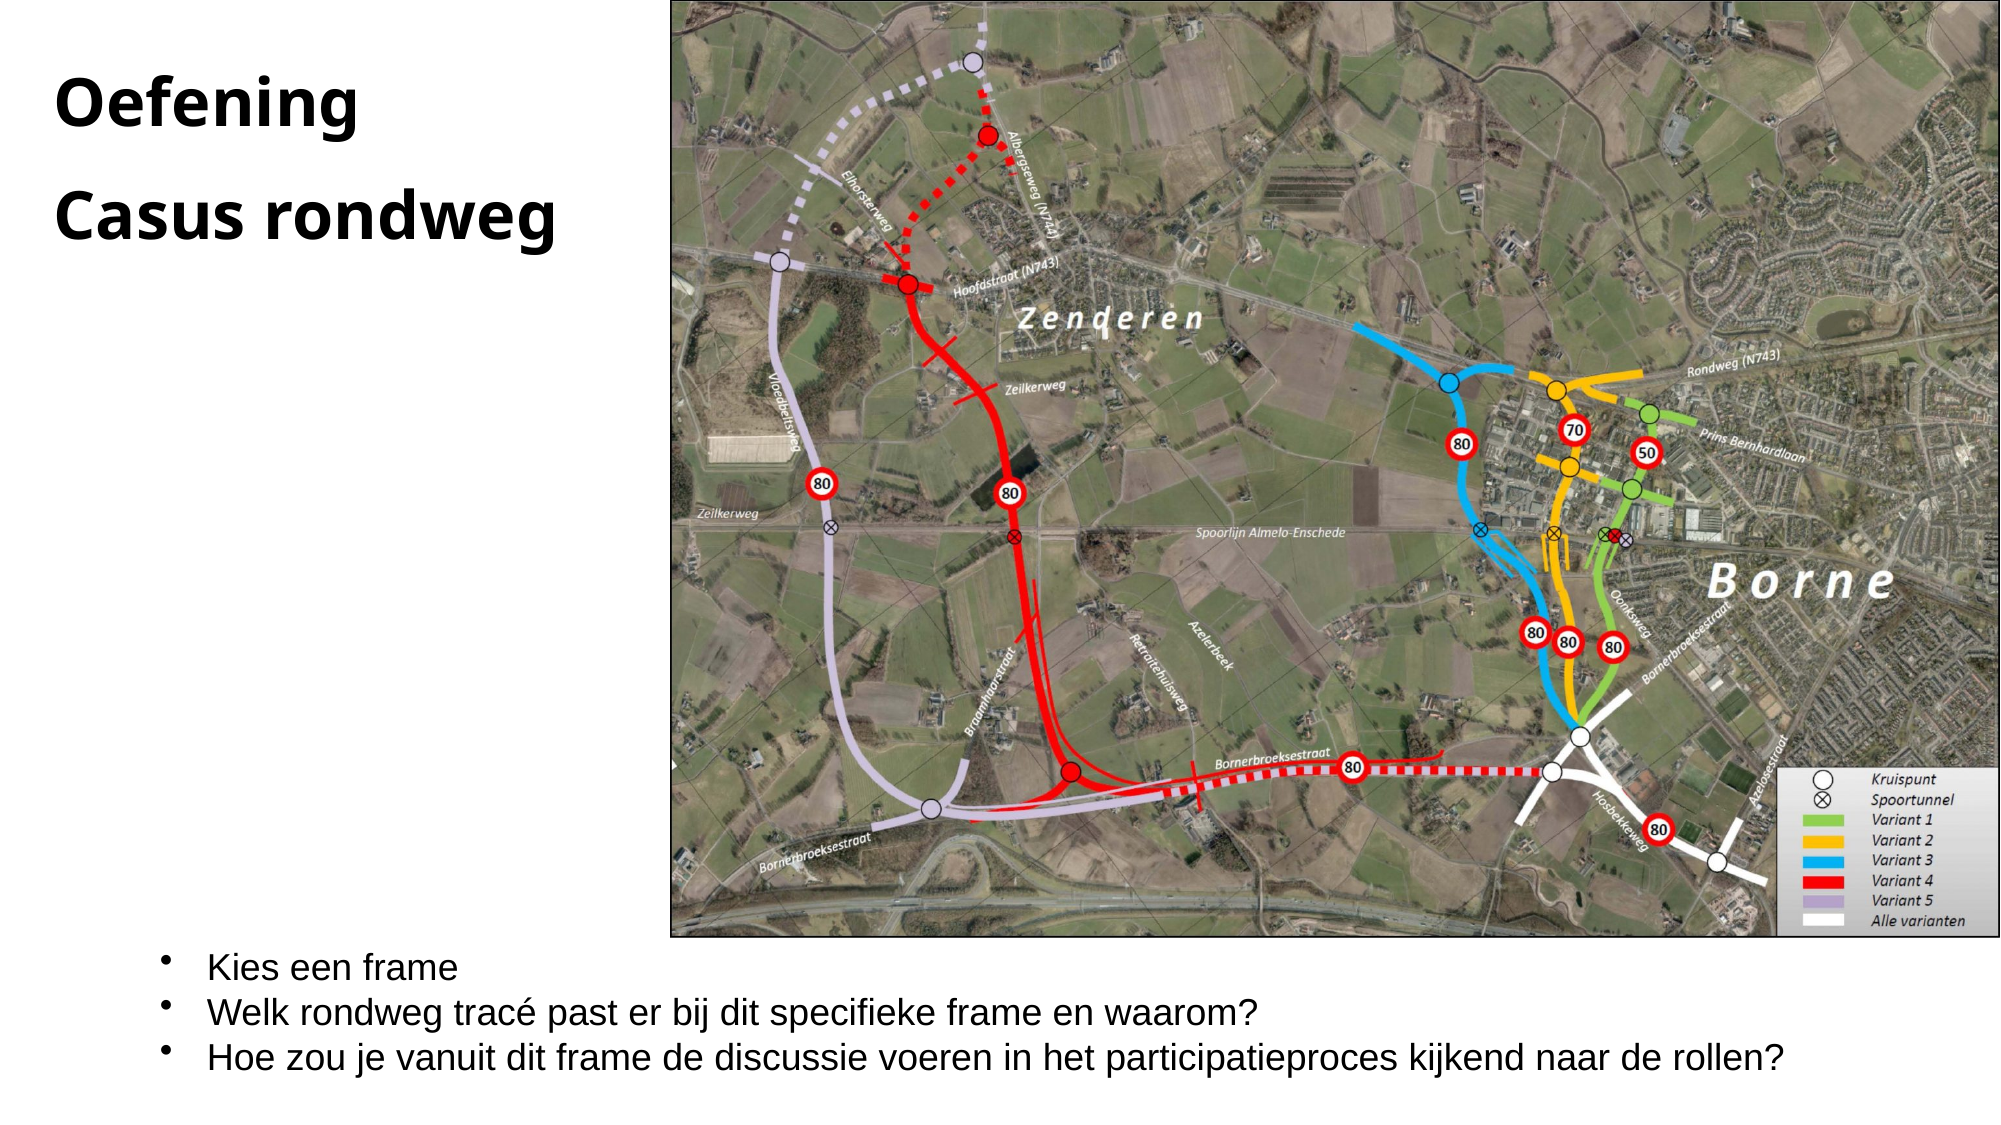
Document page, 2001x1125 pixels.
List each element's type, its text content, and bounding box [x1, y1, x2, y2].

picture [670, 0, 2000, 938]
text_box Kies een frame Welk rondweg tracé past er bij dit specifieke frame en waarom? Hoe zou je vanuit dit frame de discussie voeren in het participatieproces kijkend naar de rollen? [145, 935, 1915, 1125]
text_box Oefening Casus rondweg [38, 52, 626, 260]
